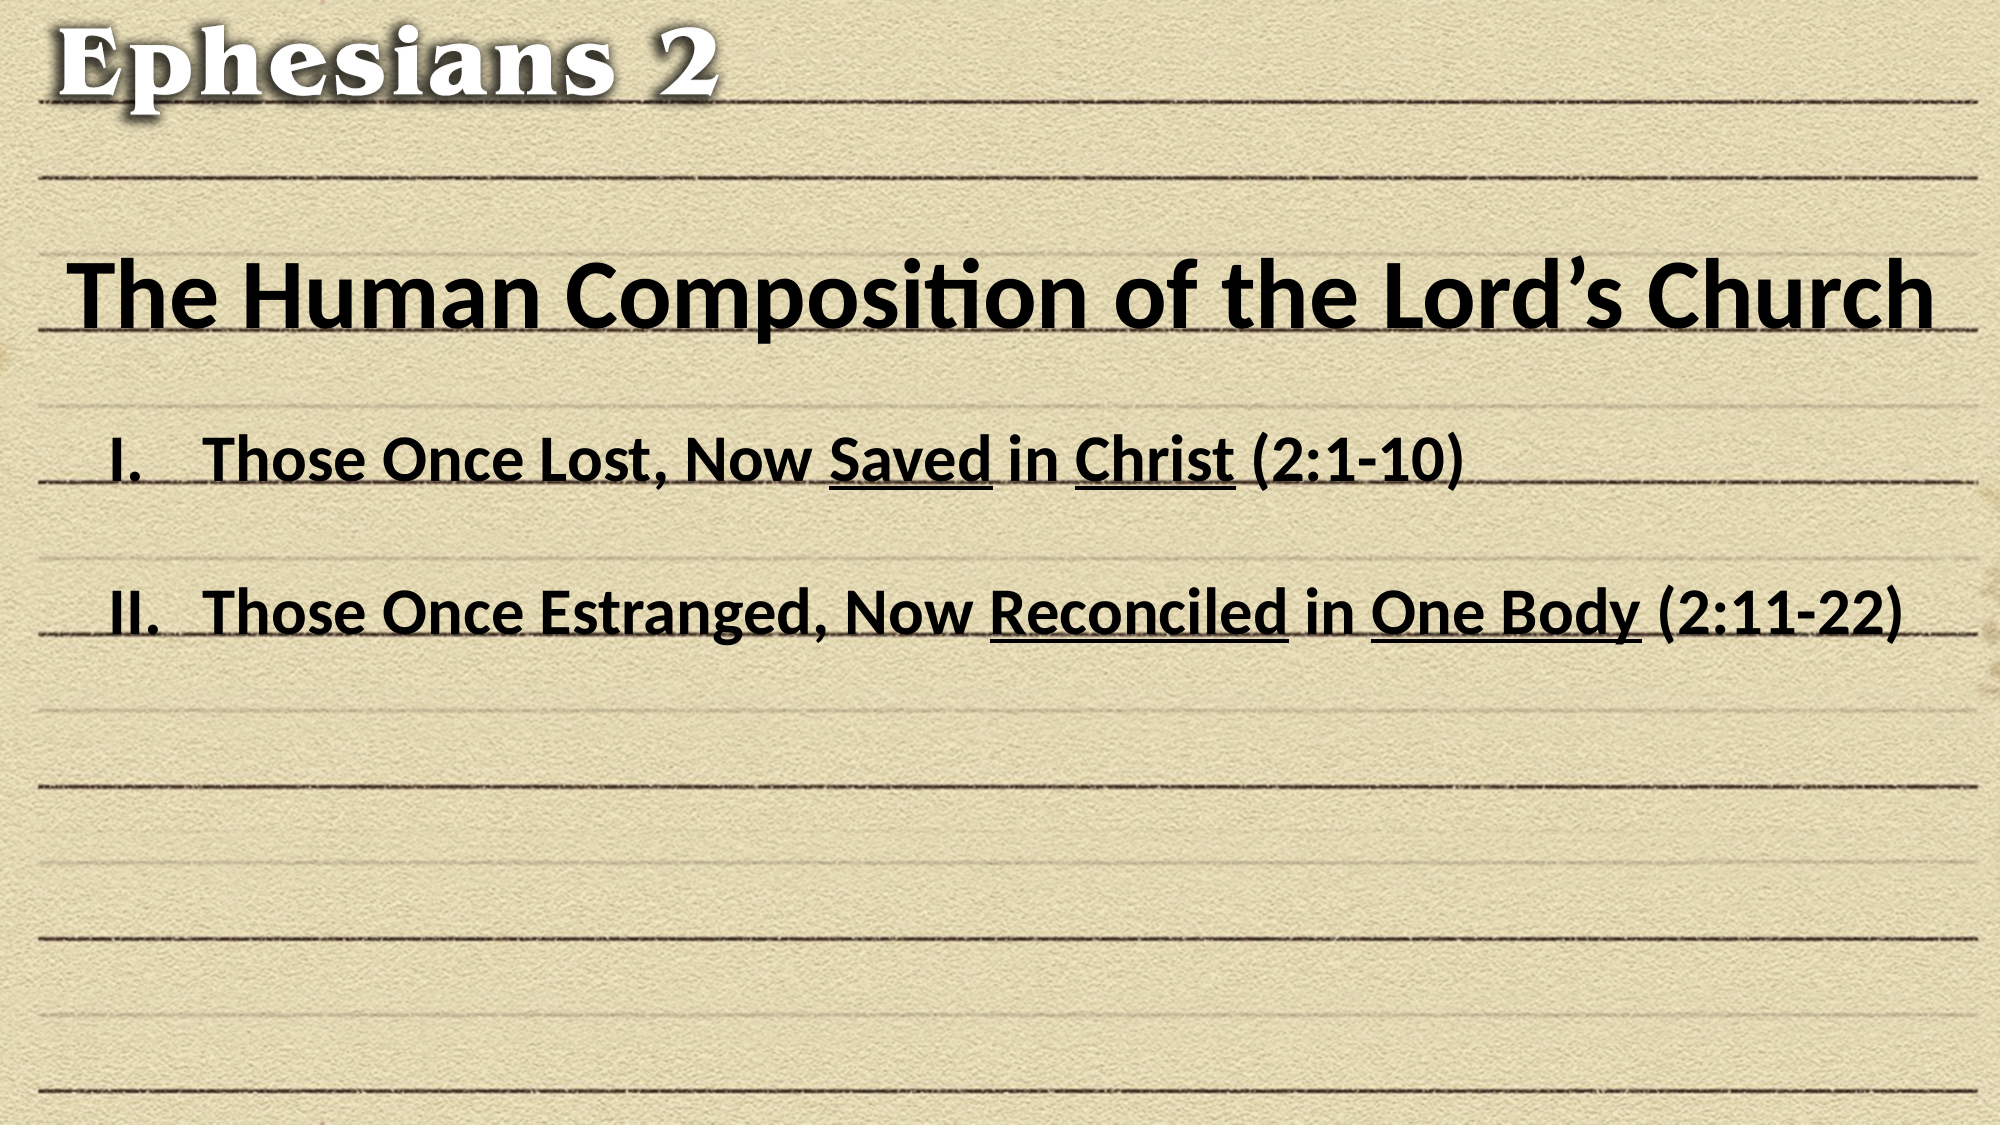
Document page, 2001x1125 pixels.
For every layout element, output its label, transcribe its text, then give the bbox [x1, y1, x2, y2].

title The Human Composition of the Lord’s Church [27, 187, 1978, 406]
picture [0, 0, 2000, 1125]
list Those Once Lost, Now Saved in Christ (2:1-10) Those Once Estranged, Now Reconciled in One Body (2:11-22) [93, 416, 1984, 1075]
